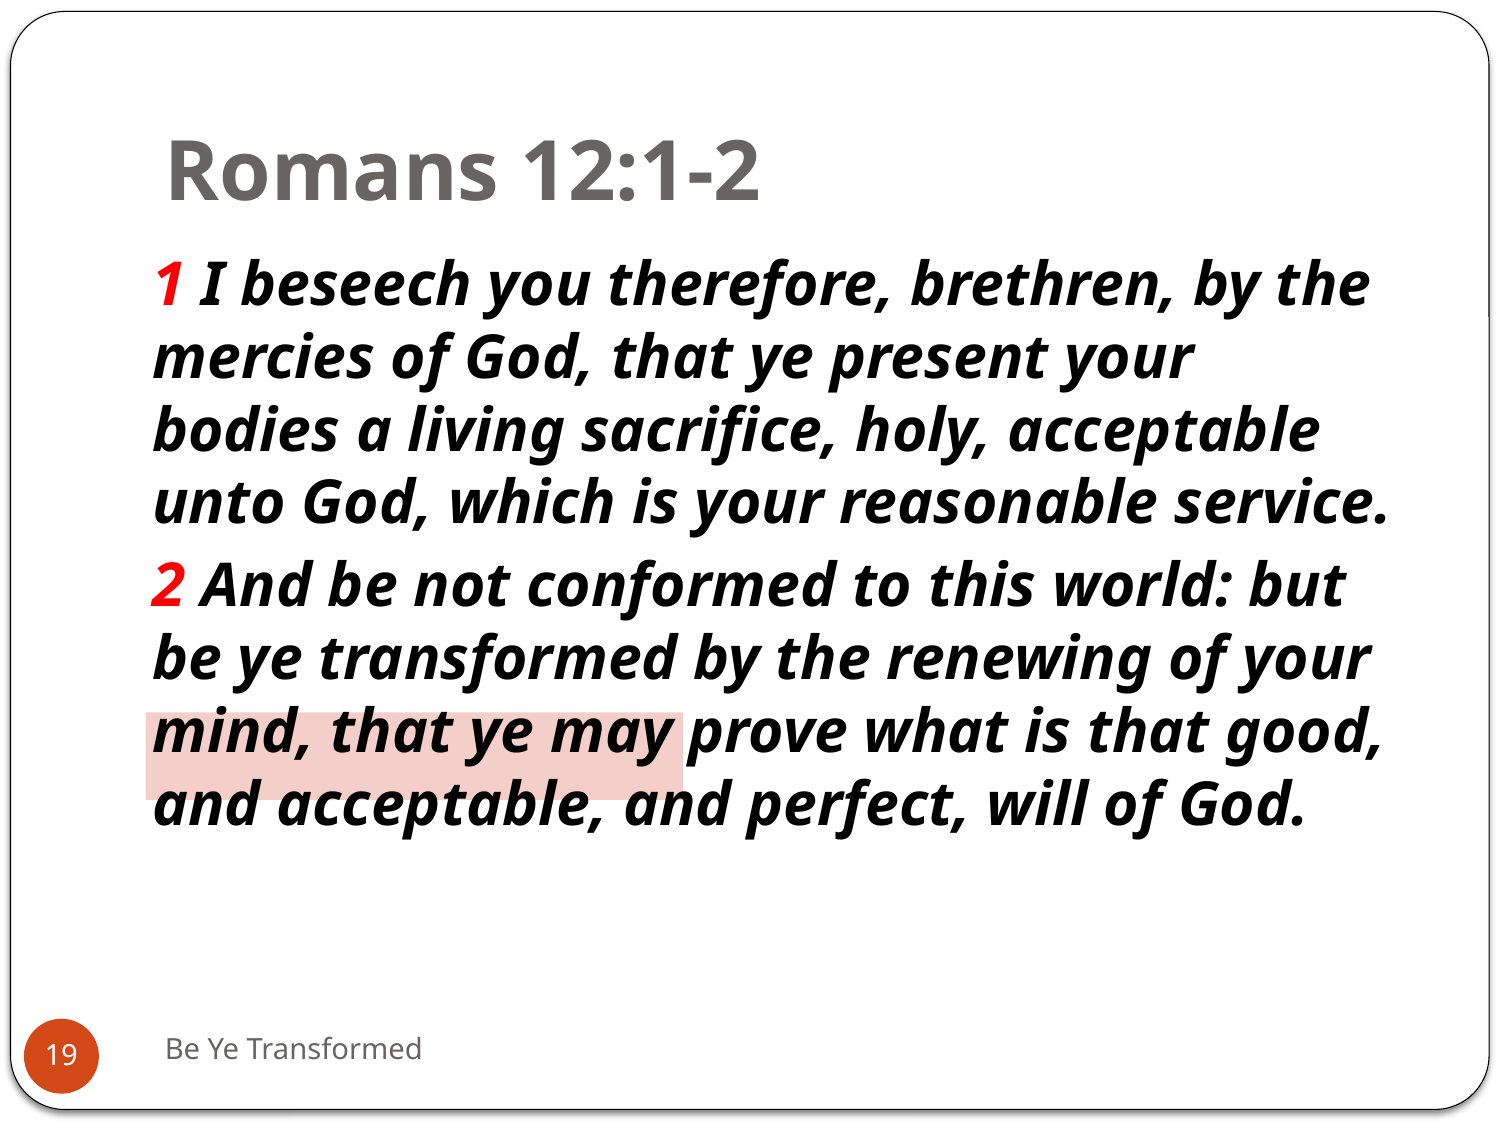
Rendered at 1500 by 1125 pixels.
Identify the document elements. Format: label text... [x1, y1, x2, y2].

title Romans 12:1-2 [150, 45, 1425, 233]
list 1 I beseech you therefore, brethren, by the mercies of God, that ye present your bodies a living sacrifice, holy, acceptable unto God, which is your reasonable service. 2 And be not conformed to this world: but be ye transformed by the renewing of your mind, that ye may prove what is that good, and acceptable, and perfect, will of God. [137, 237, 1413, 988]
slide_number 19 [23, 1018, 99, 1094]
footer Be Ye Transformed [150, 1012, 800, 1088]
